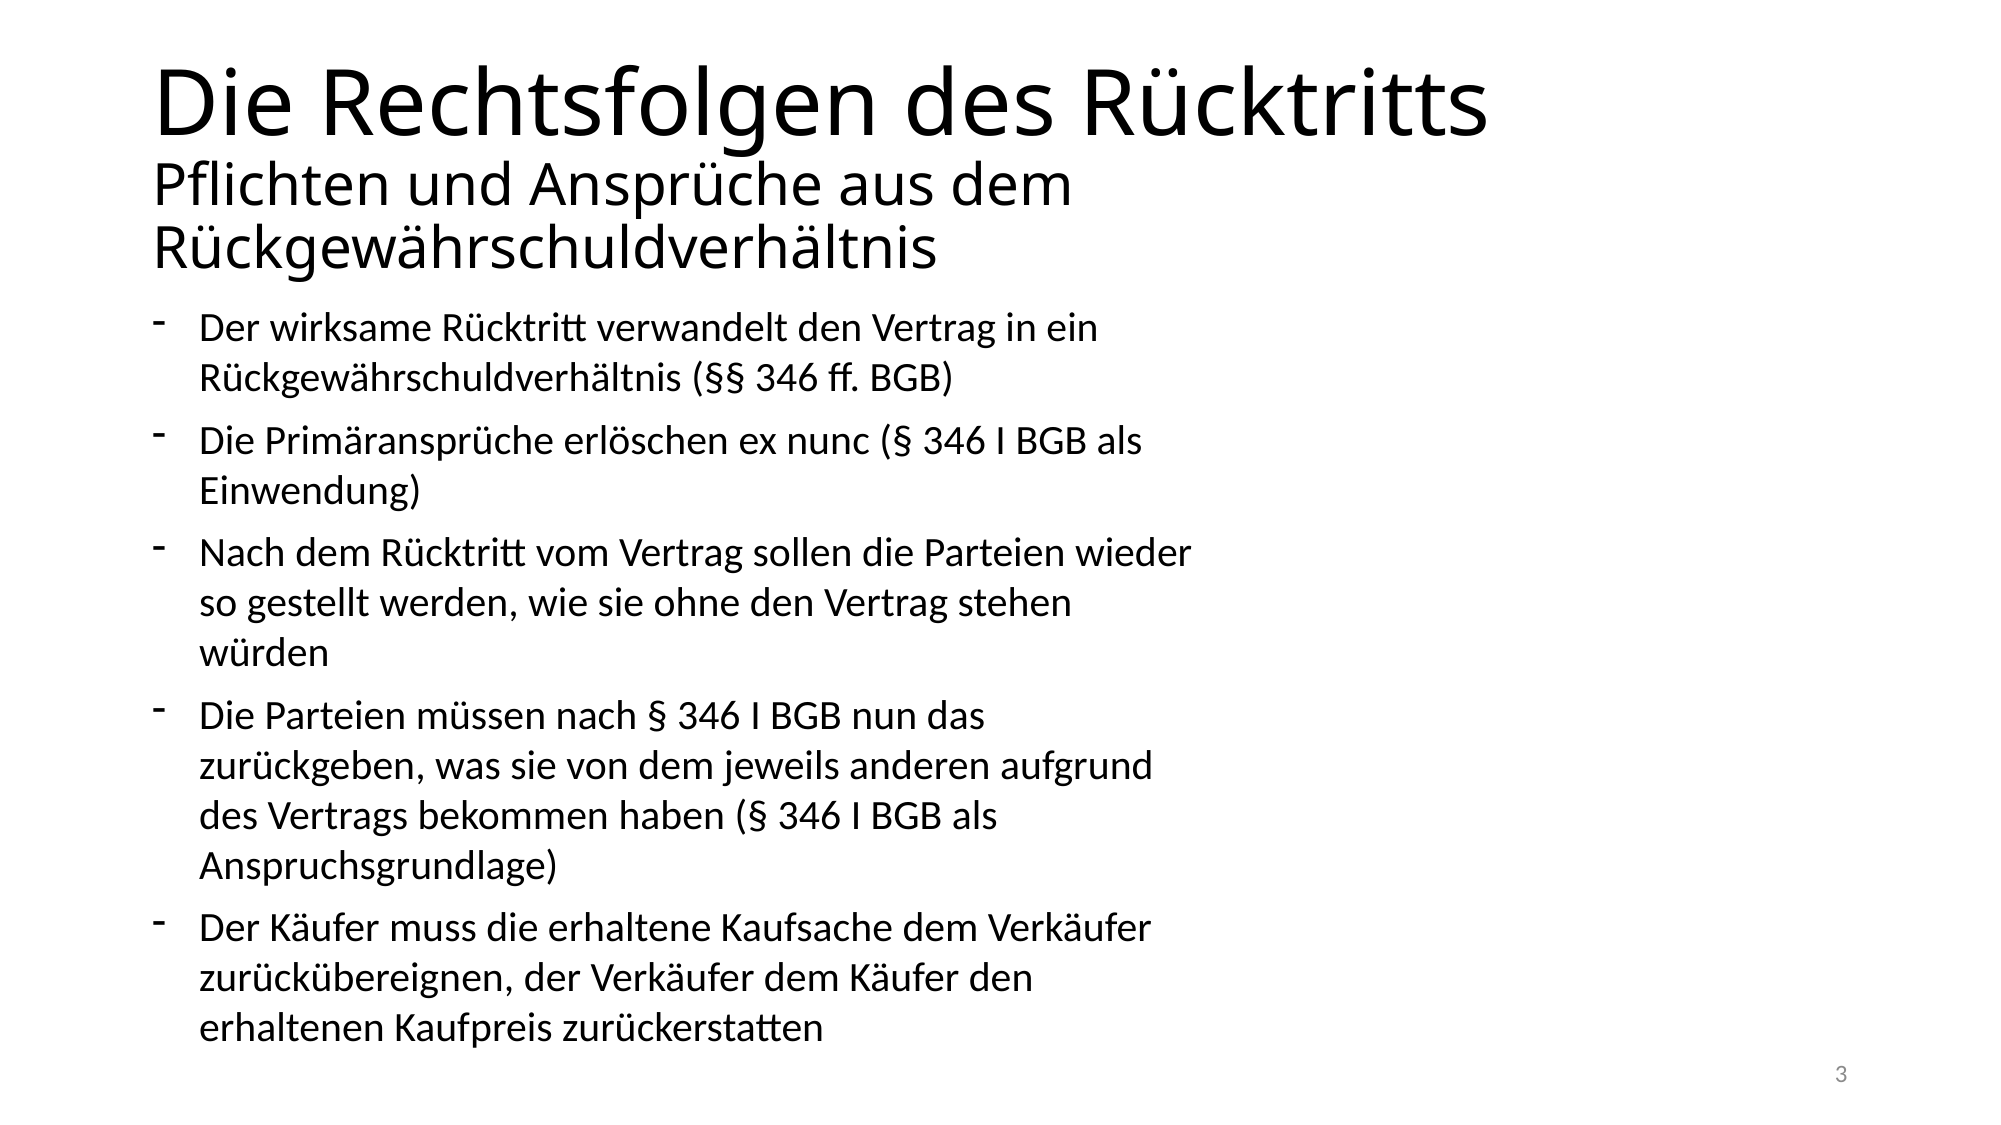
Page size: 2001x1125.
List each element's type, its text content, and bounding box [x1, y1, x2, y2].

title Die Rechtsfolgen des Rücktritts Pflichten und Ansprüche aus dem Rückgewährschuldverhältnis [137, 59, 1863, 278]
text_box Der wirksame Rücktritt verwandelt den Vertrag in ein Rückgewährschuldverhältnis (§§ 346 ff. BGB) Die Primäransprüche erlöschen ex nunc (§ 346 I BGB als Einwendung) Nach dem Rücktritt vom Vertrag sollen die Parteien wieder so gestellt werden, wie sie ohne den Vertrag stehen würden Die Parteien müssen nach § 346 I BGB nun das zurückgeben, was sie von dem jeweils anderen aufgrund des Vertrags bekommen haben (§ 346 I BGB als Anspruchsgrundlage) Der Käufer muss die erhaltene Kaufsache dem Verkäufer zurückübereignen, der Verkäufer dem Käufer den erhaltenen Kaufpreis zurückerstatten [137, 292, 1211, 1058]
slide_number 3 [1412, 1042, 1863, 1103]
